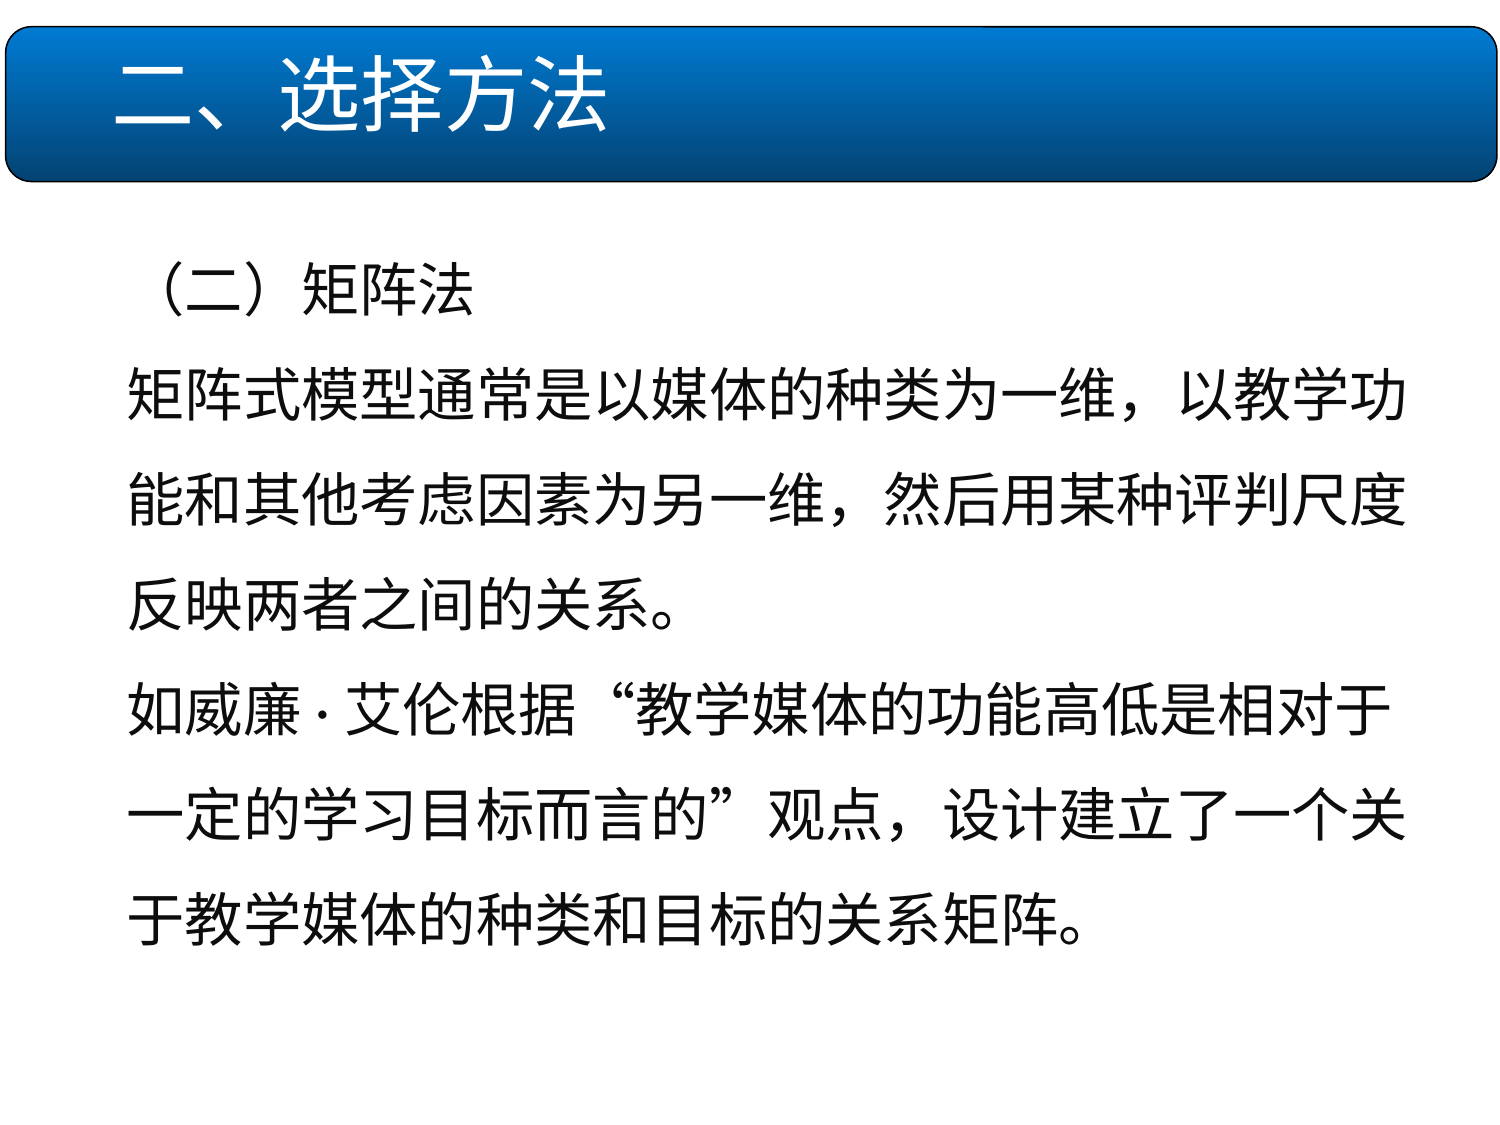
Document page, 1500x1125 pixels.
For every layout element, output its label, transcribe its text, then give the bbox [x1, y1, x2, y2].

text_box 二、选择方法 [5, 26, 1497, 182]
text_box （二）矩阵法 矩阵式模型通常是以媒体的种类为一维，以教学功能和其他考虑因素为另一维，然后用某种评判尺度反映两者之间的关系。 如威廉·艾伦根据“教学媒体的功能高低是相对于一定的学习目标而言的”观点，设计建立了一个关于教学媒体的种类和目标的关系矩阵。 [111, 210, 1428, 960]
